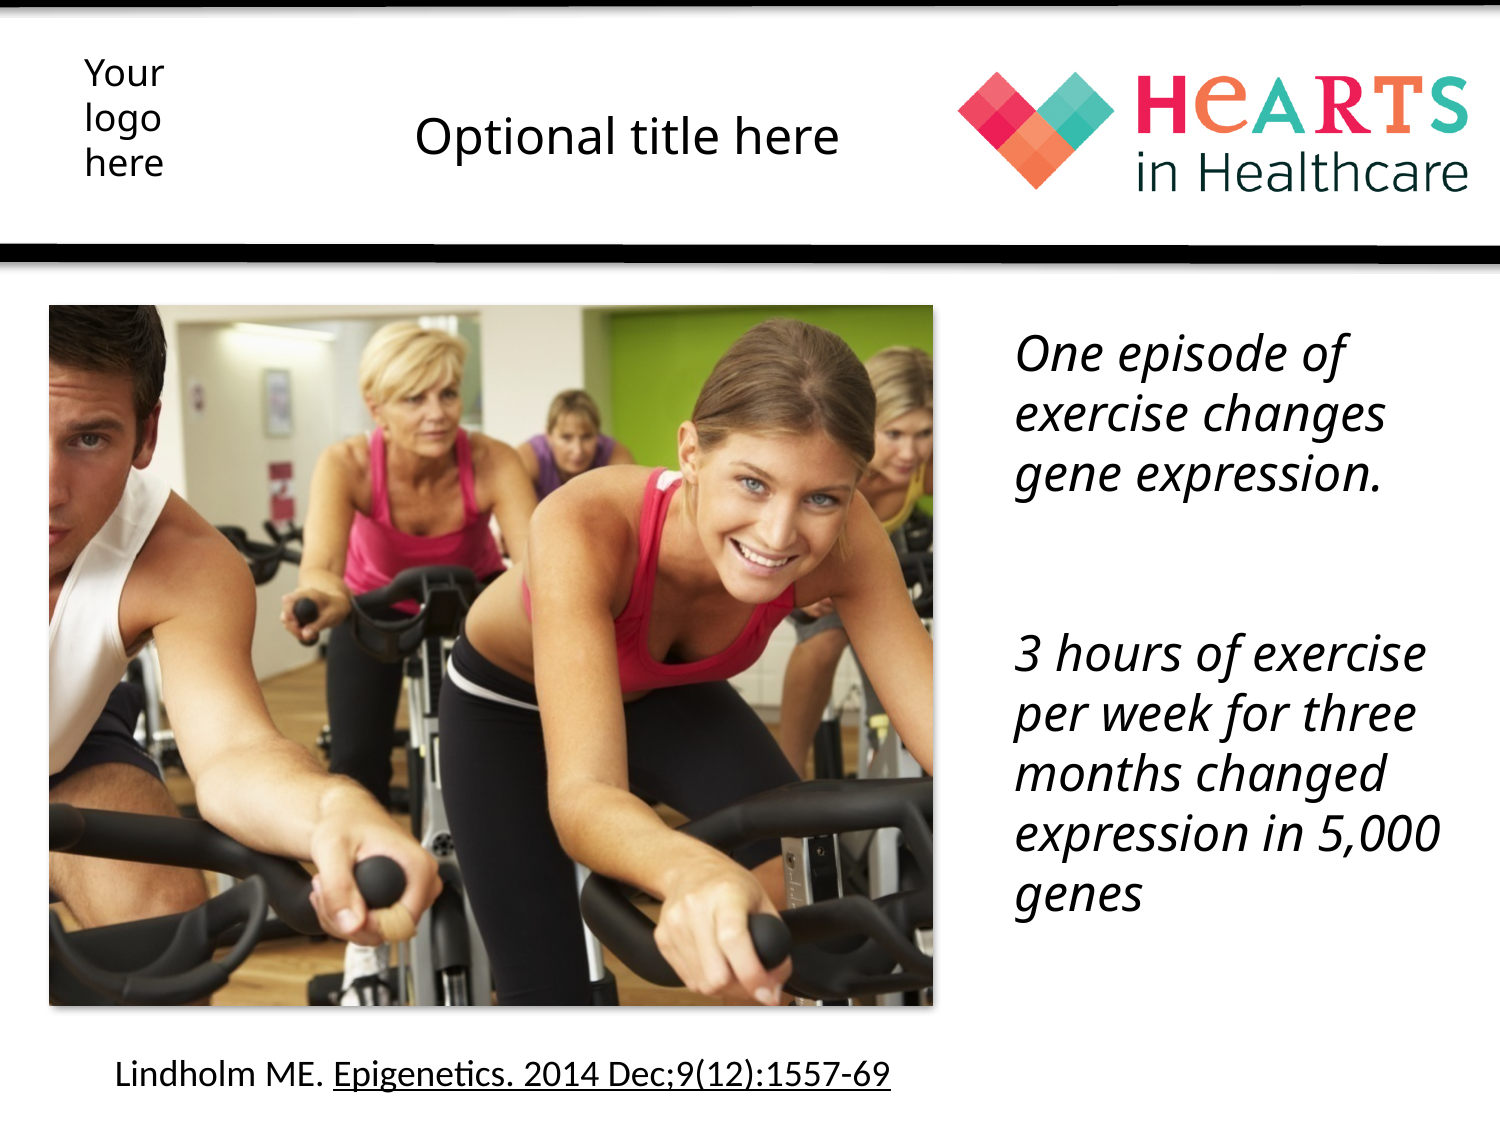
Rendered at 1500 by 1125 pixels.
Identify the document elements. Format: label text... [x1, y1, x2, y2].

text_box Lindholm ME. Epigenetics. 2014 Dec;9(12):1557-69 [99, 1041, 1362, 1102]
text_box One episode of exercise changes gene expression. 3 hours of exercise per week for three months changed expression in 5,000 genes [999, 313, 1500, 929]
picture [947, 52, 1481, 212]
picture [0, 305, 933, 1056]
